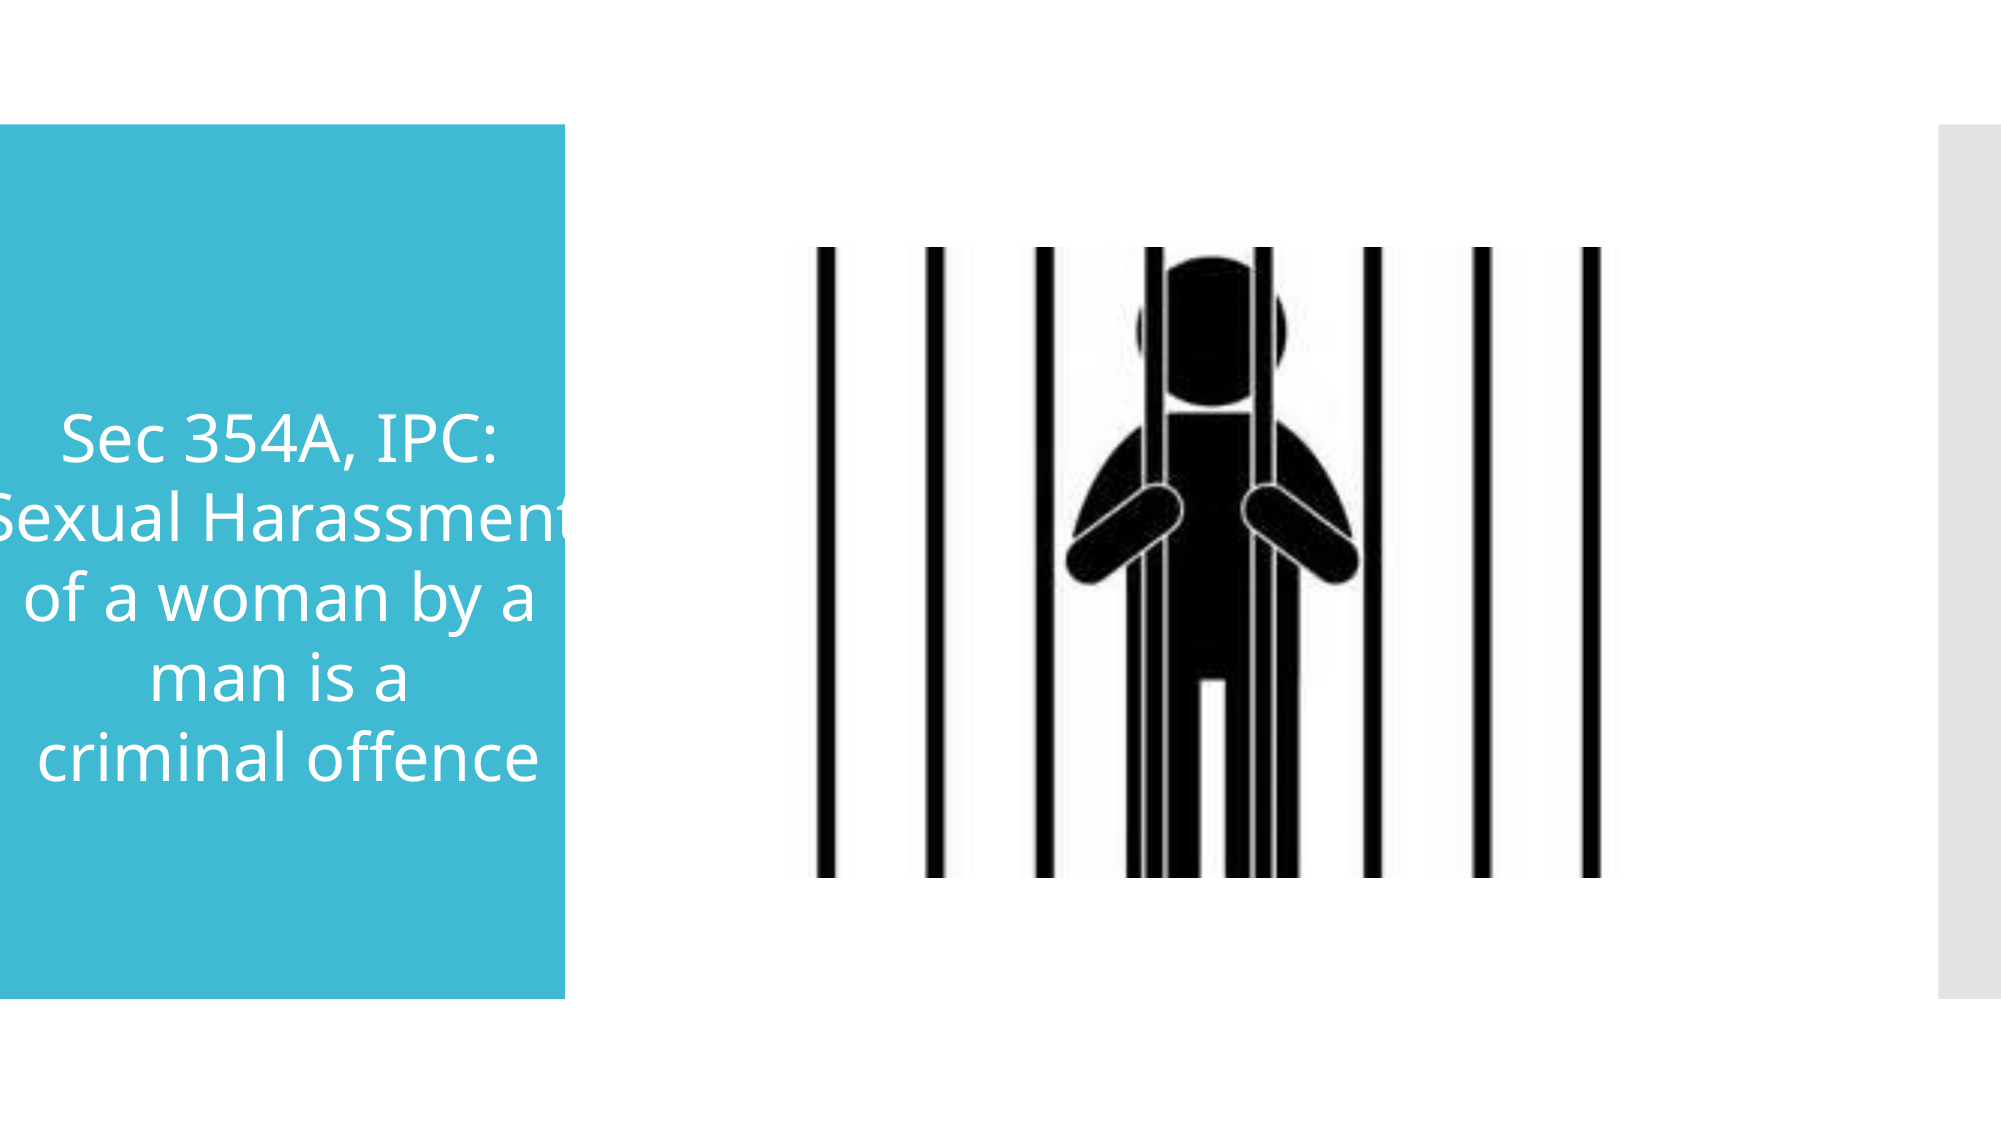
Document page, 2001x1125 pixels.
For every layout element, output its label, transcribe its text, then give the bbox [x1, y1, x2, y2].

text_box Sec 354A, IPC: Sexual Harassment of a woman by a man is a criminal offence [0, 387, 614, 803]
picture [758, 247, 1659, 878]
